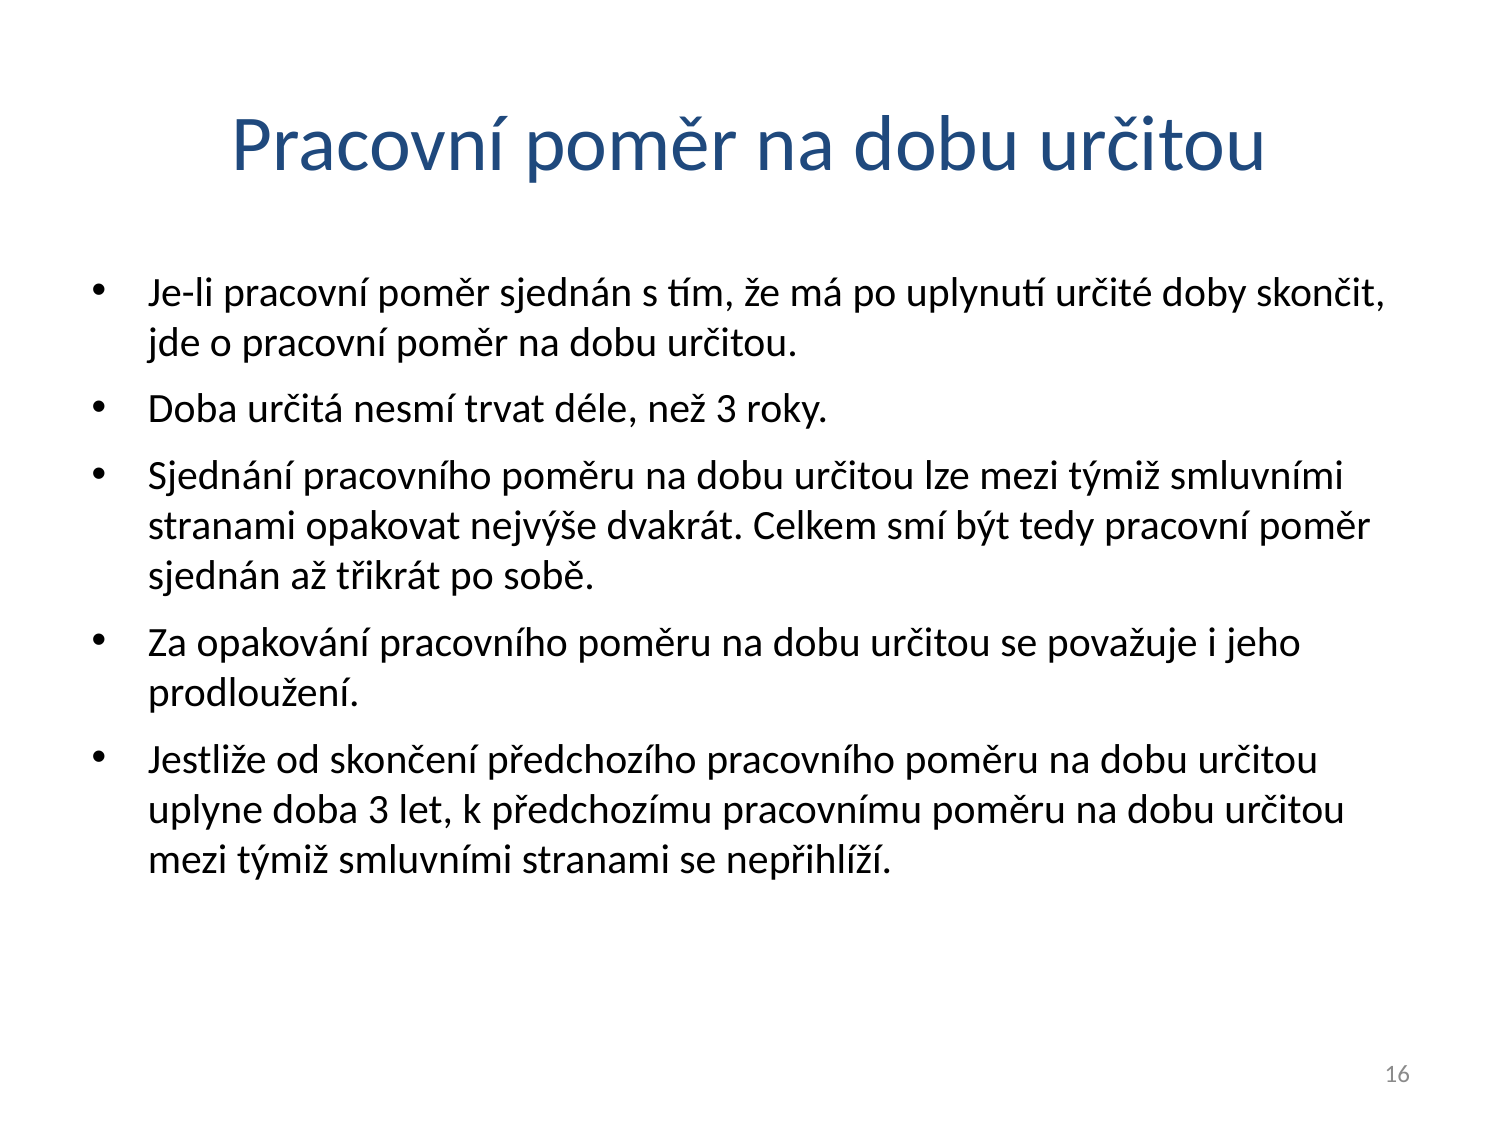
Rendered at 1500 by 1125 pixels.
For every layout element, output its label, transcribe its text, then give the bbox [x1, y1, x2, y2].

list Je-li pracovní poměr sjednán s tím, že má po uplynutí určité doby skončit, jde o pracovní poměr na dobu určitou. Doba určitá nesmí trvat déle, než 3 roky. Sjednání pracovního poměru na dobu určitou lze mezi týmiž smluvními stranami opakovat nejvýše dvakrát. Celkem smí být tedy pracovní poměr sjednán až třikrát po sobě. Za opakování pracovního poměru na dobu určitou se považuje i jeho prodloužení. Jestliže od skončení předchozího pracovního poměru na dobu určitou uplyne doba 3 let, k předchozímu pracovnímu poměru na dobu určitou mezi týmiž smluvními stranami se nepřihlíží. [76, 257, 1427, 1024]
title Pracovní poměr na dobu určitou [75, 45, 1425, 233]
slide_number 16 [1074, 1042, 1425, 1103]
